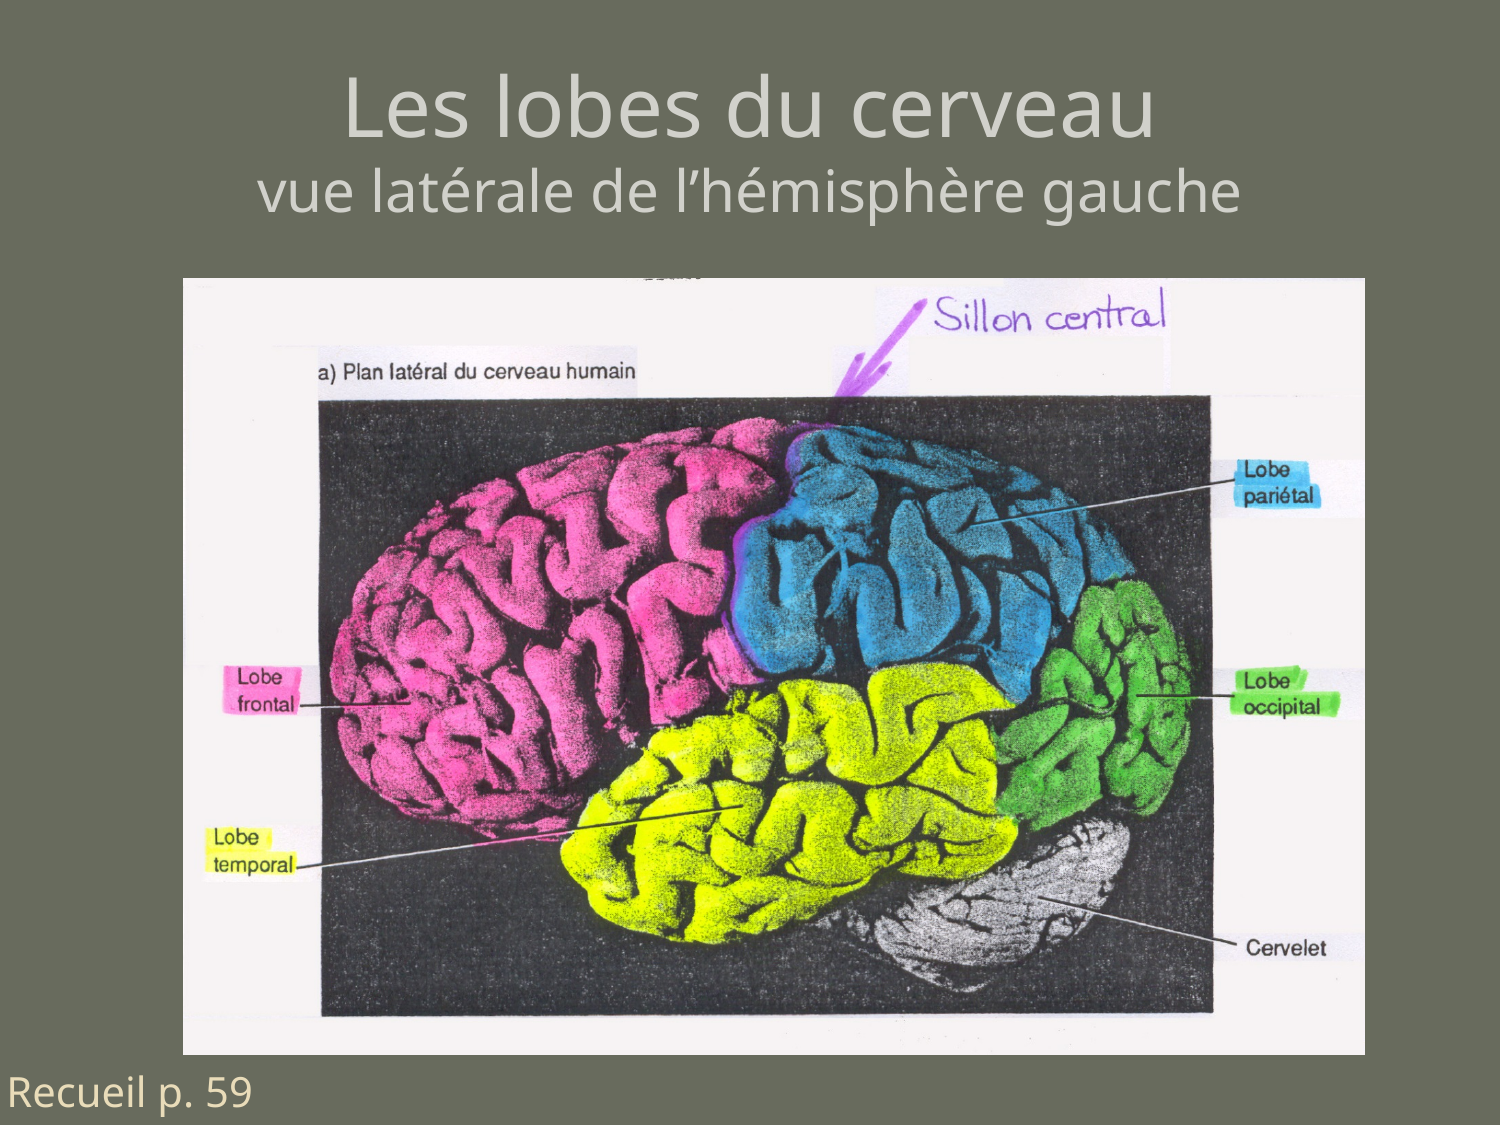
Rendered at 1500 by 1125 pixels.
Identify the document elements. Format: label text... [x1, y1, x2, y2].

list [183, 278, 1365, 1055]
text_box Recueil p. 59 [0, 1058, 269, 1124]
title Les lobes du cerveau vue latérale de l’hémisphère gauche [75, 45, 1425, 233]
